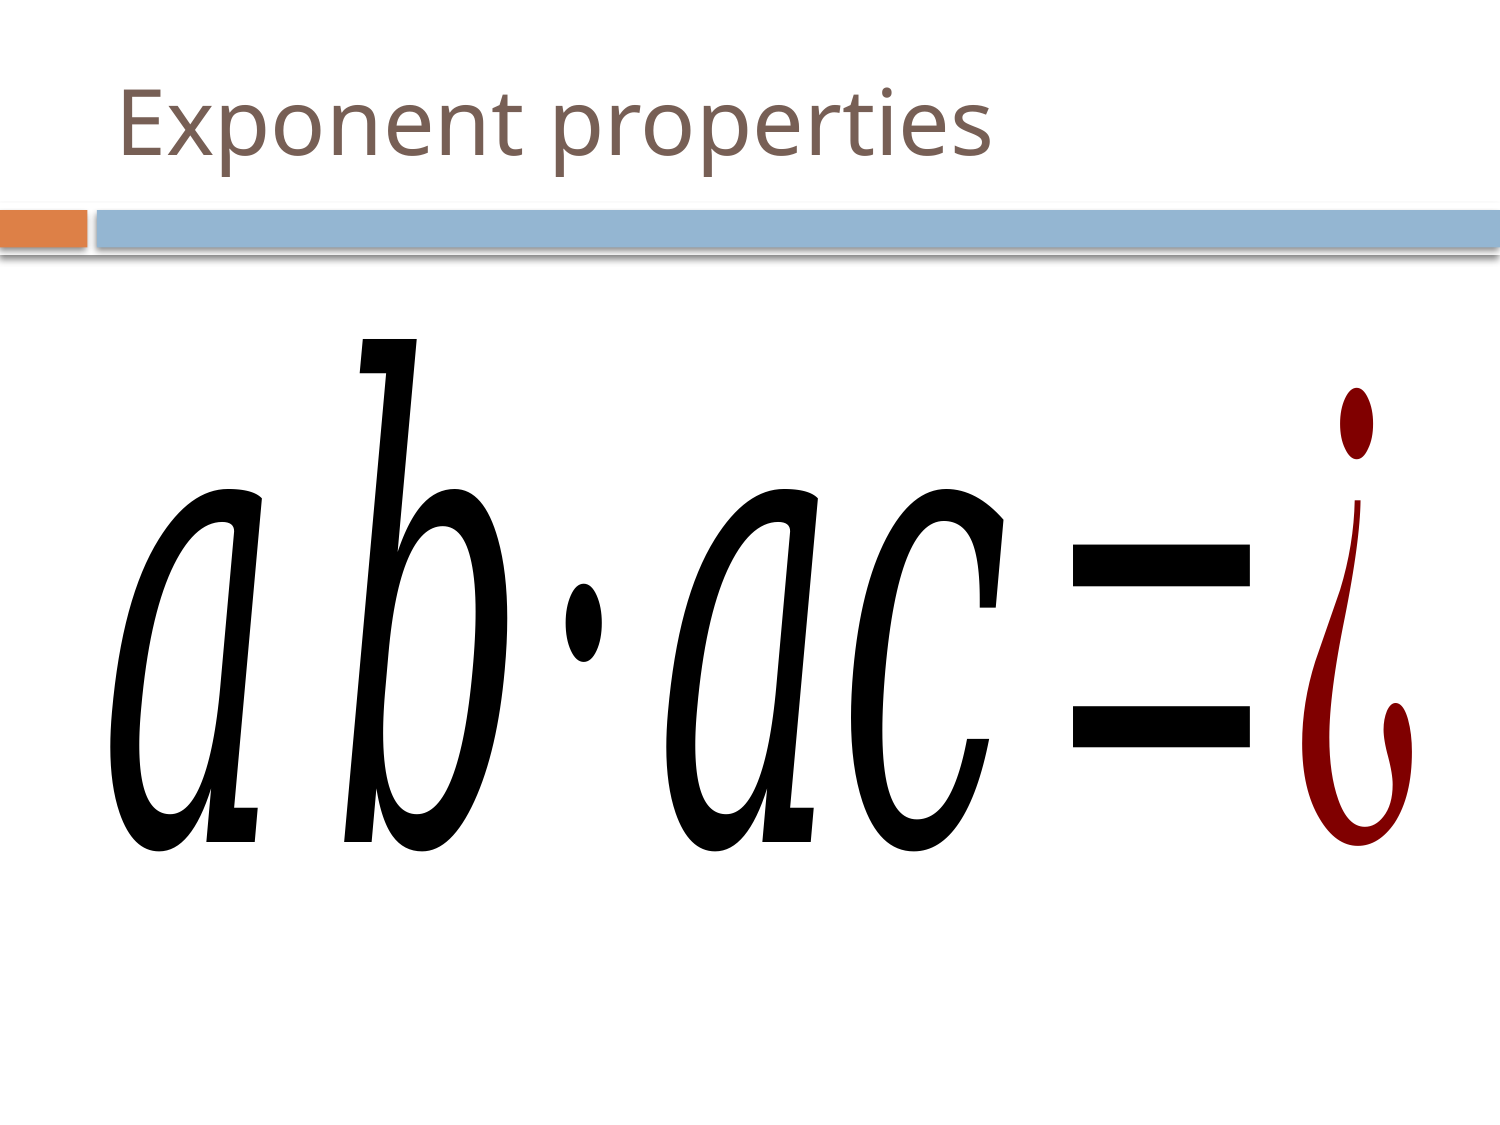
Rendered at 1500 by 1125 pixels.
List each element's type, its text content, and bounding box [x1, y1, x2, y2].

title Exponent properties [100, 37, 1438, 200]
